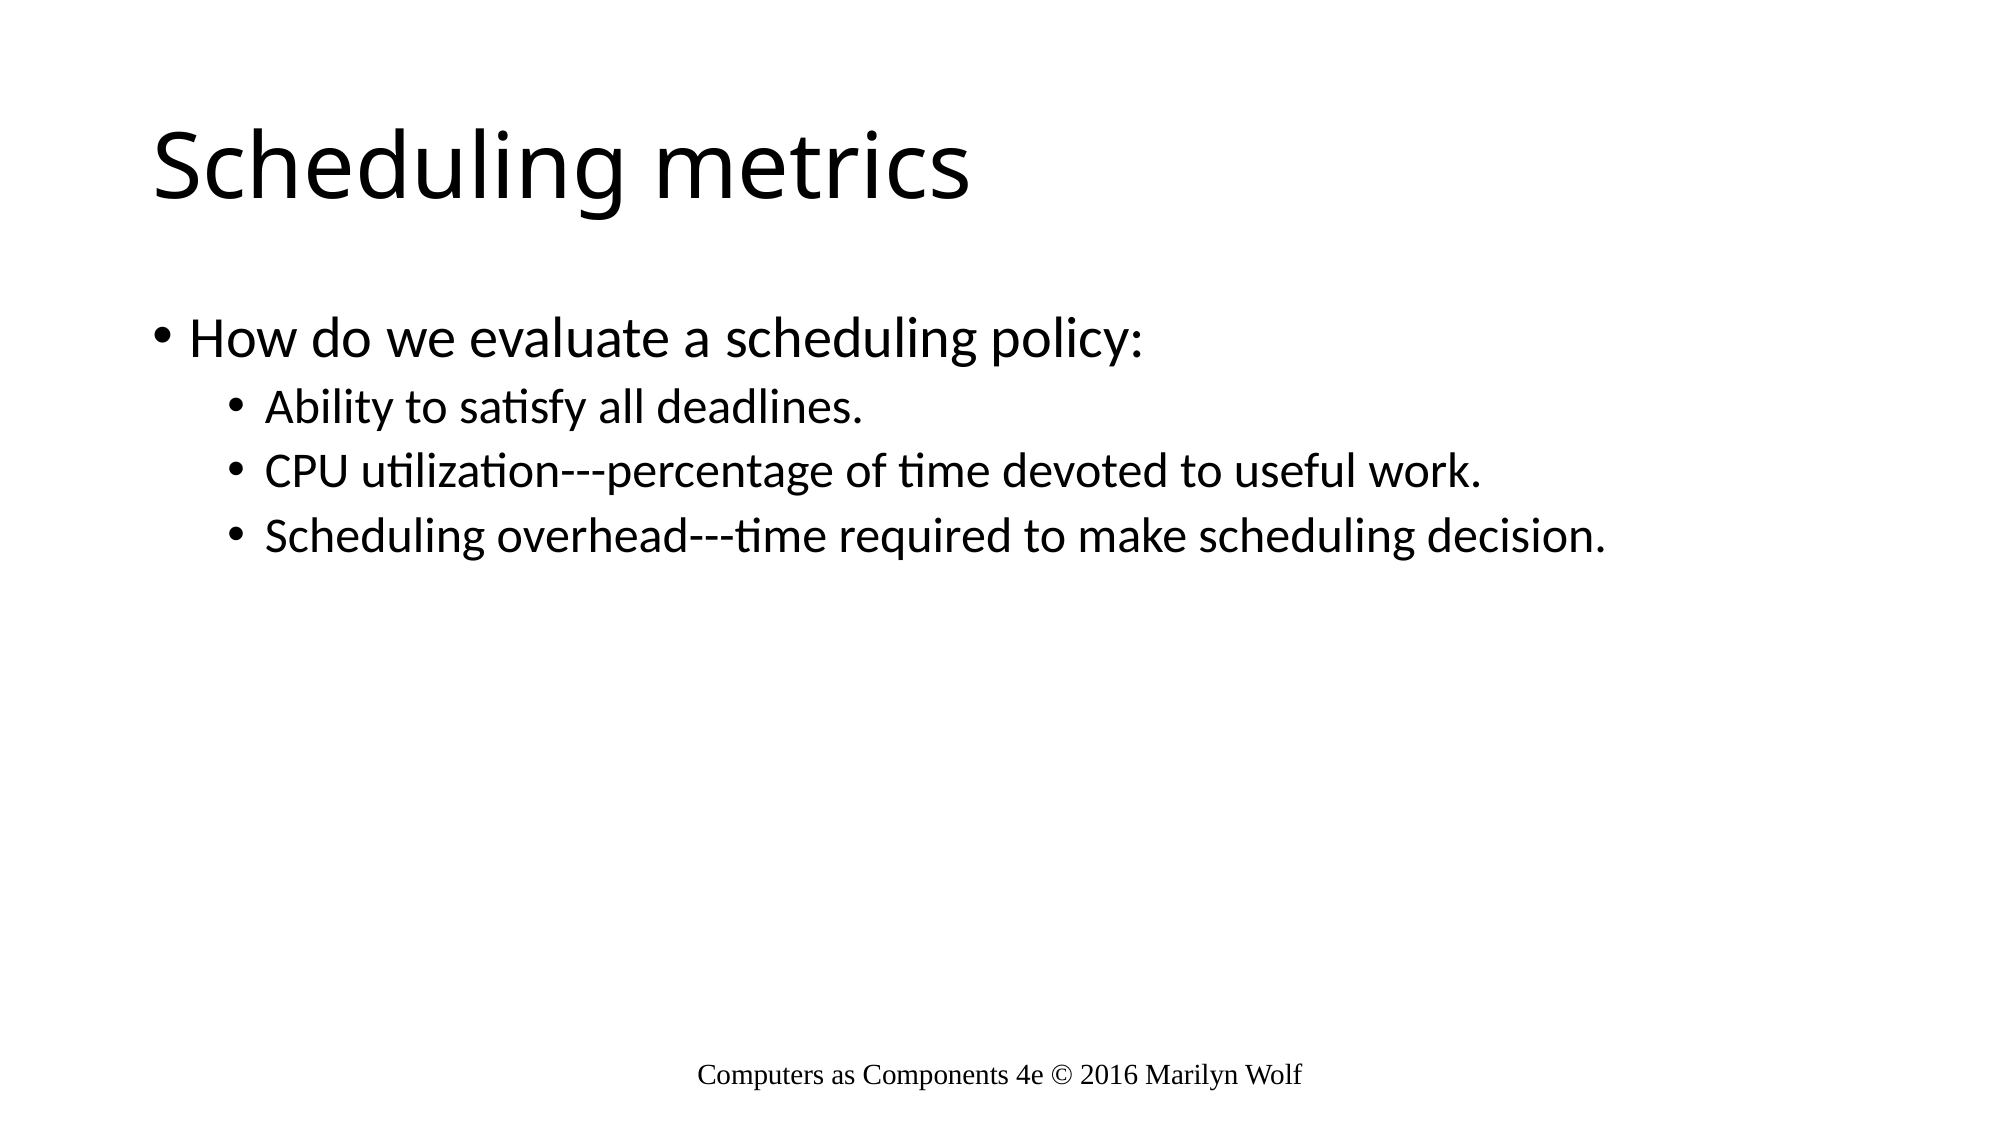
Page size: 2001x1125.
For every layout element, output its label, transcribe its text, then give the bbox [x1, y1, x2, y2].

footer Computers as Components 4e © 2016 Marilyn Wolf [662, 1042, 1338, 1103]
title Scheduling metrics [137, 59, 1863, 278]
list How do we evaluate a scheduling policy: Ability to satisfy all deadlines. CPU utilization---percentage of time devoted to useful work. Scheduling overhead---time required to make scheduling decision. [137, 299, 1863, 1014]
